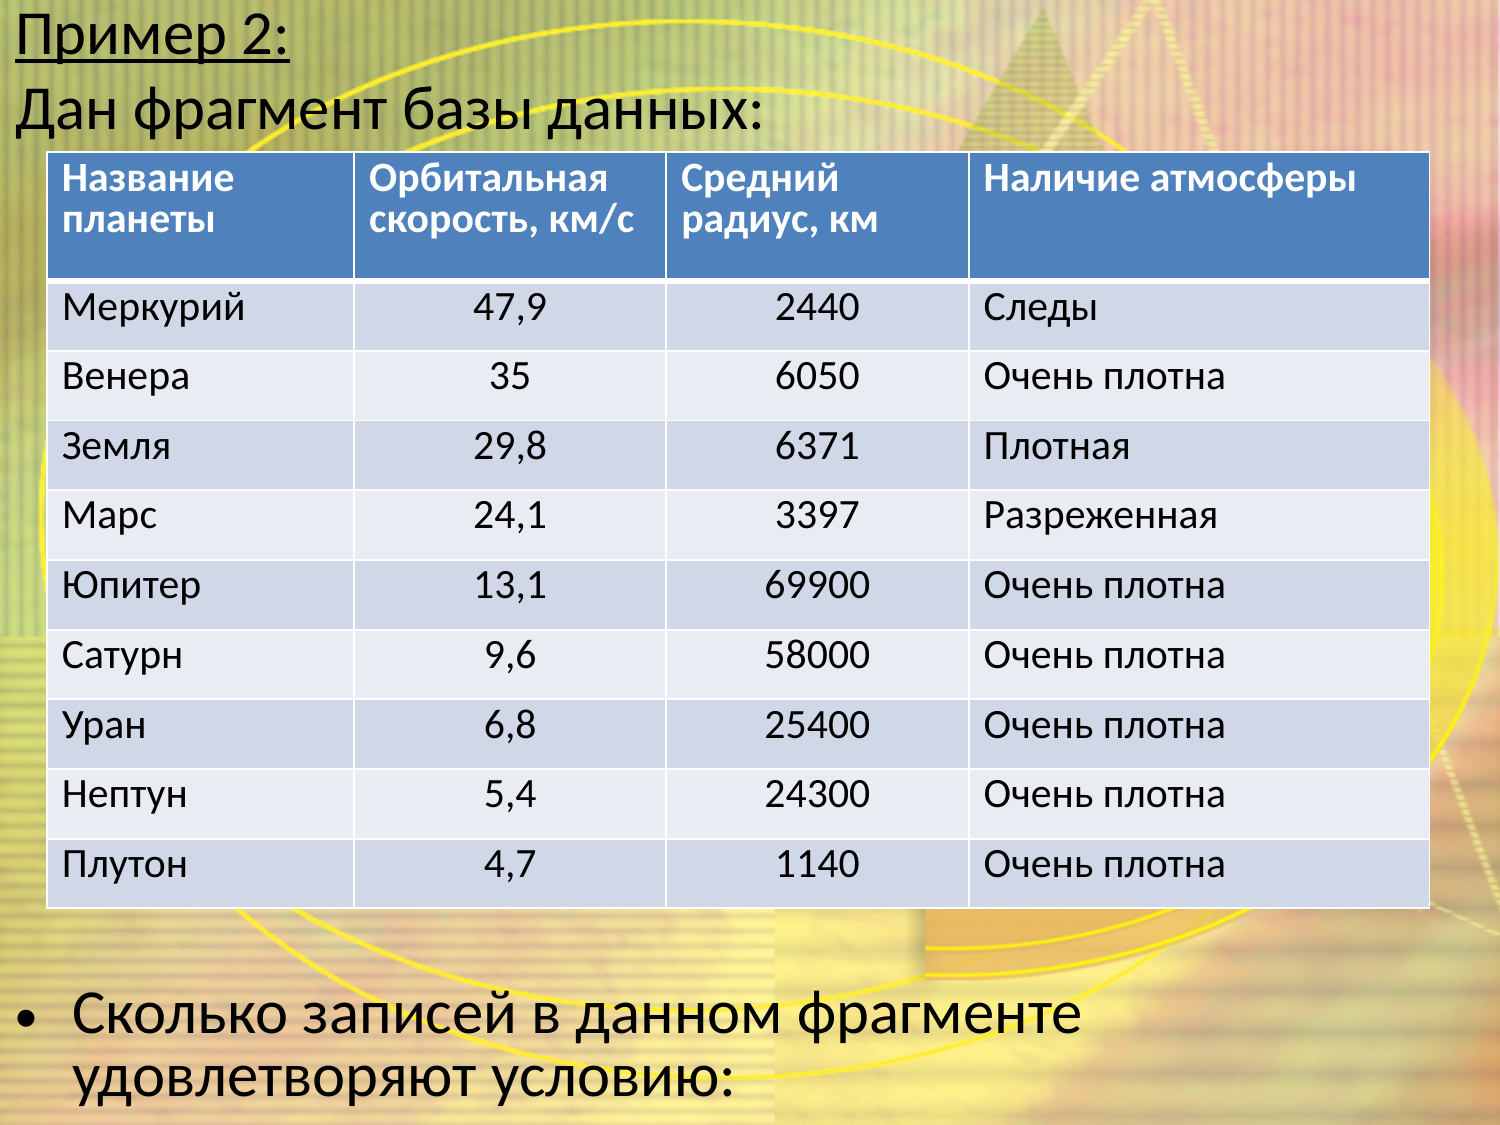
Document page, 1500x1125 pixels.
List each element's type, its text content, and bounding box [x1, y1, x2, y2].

table_cell 24300 [667, 770, 968, 838]
table_cell Разреженная [970, 491, 1429, 559]
table_cell Марс [48, 491, 353, 559]
table_header Наличие атмосферы [970, 153, 1429, 278]
table_cell Очень плотна [970, 770, 1429, 838]
table_cell 35 [355, 352, 665, 420]
table_cell Очень плотна [970, 840, 1429, 907]
table_cell Сатурн [48, 631, 353, 698]
table_cell Очень плотна [970, 352, 1429, 420]
table_header Орбитальная скорость, км/с [355, 153, 665, 278]
table_cell Земля [48, 421, 353, 489]
table_cell 29,8 [355, 421, 665, 489]
table_cell 1140 [667, 840, 968, 907]
table_header Название планеты [48, 153, 353, 278]
table_cell Венера [48, 352, 353, 420]
list Пример 2: Дан фрагмент базы данных: Сколько записей в данном фрагменте удовлетворяют условию: [0, 0, 1500, 1125]
table_cell Юпитер [48, 561, 353, 629]
table_cell Очень плотна [970, 700, 1429, 768]
table_cell Нептун [48, 770, 353, 838]
table_cell 3397 [667, 491, 968, 559]
table_cell 6371 [667, 421, 968, 489]
table_cell 5,4 [355, 770, 665, 838]
table_cell Плотная [970, 421, 1429, 489]
table_cell 9,6 [355, 631, 665, 698]
table_cell Очень плотна [970, 561, 1429, 629]
table_cell Уран [48, 700, 353, 768]
table_cell 58000 [667, 631, 968, 698]
table_cell 6050 [667, 352, 968, 420]
table_cell 69900 [667, 561, 968, 629]
table_cell Плутон [48, 840, 353, 907]
table_header Средний радиус, км [667, 153, 968, 278]
table_cell Следы [970, 284, 1429, 350]
table_cell Меркурий [48, 284, 353, 350]
table_cell Очень плотна [970, 631, 1429, 698]
table_cell 6,8 [355, 700, 665, 768]
table_cell 4,7 [355, 840, 665, 907]
table_cell 25400 [667, 700, 968, 768]
table_cell 2440 [667, 284, 968, 350]
table_cell 47,9 [355, 284, 665, 350]
table_cell 13,1 [355, 561, 665, 629]
table_cell 24,1 [355, 491, 665, 559]
